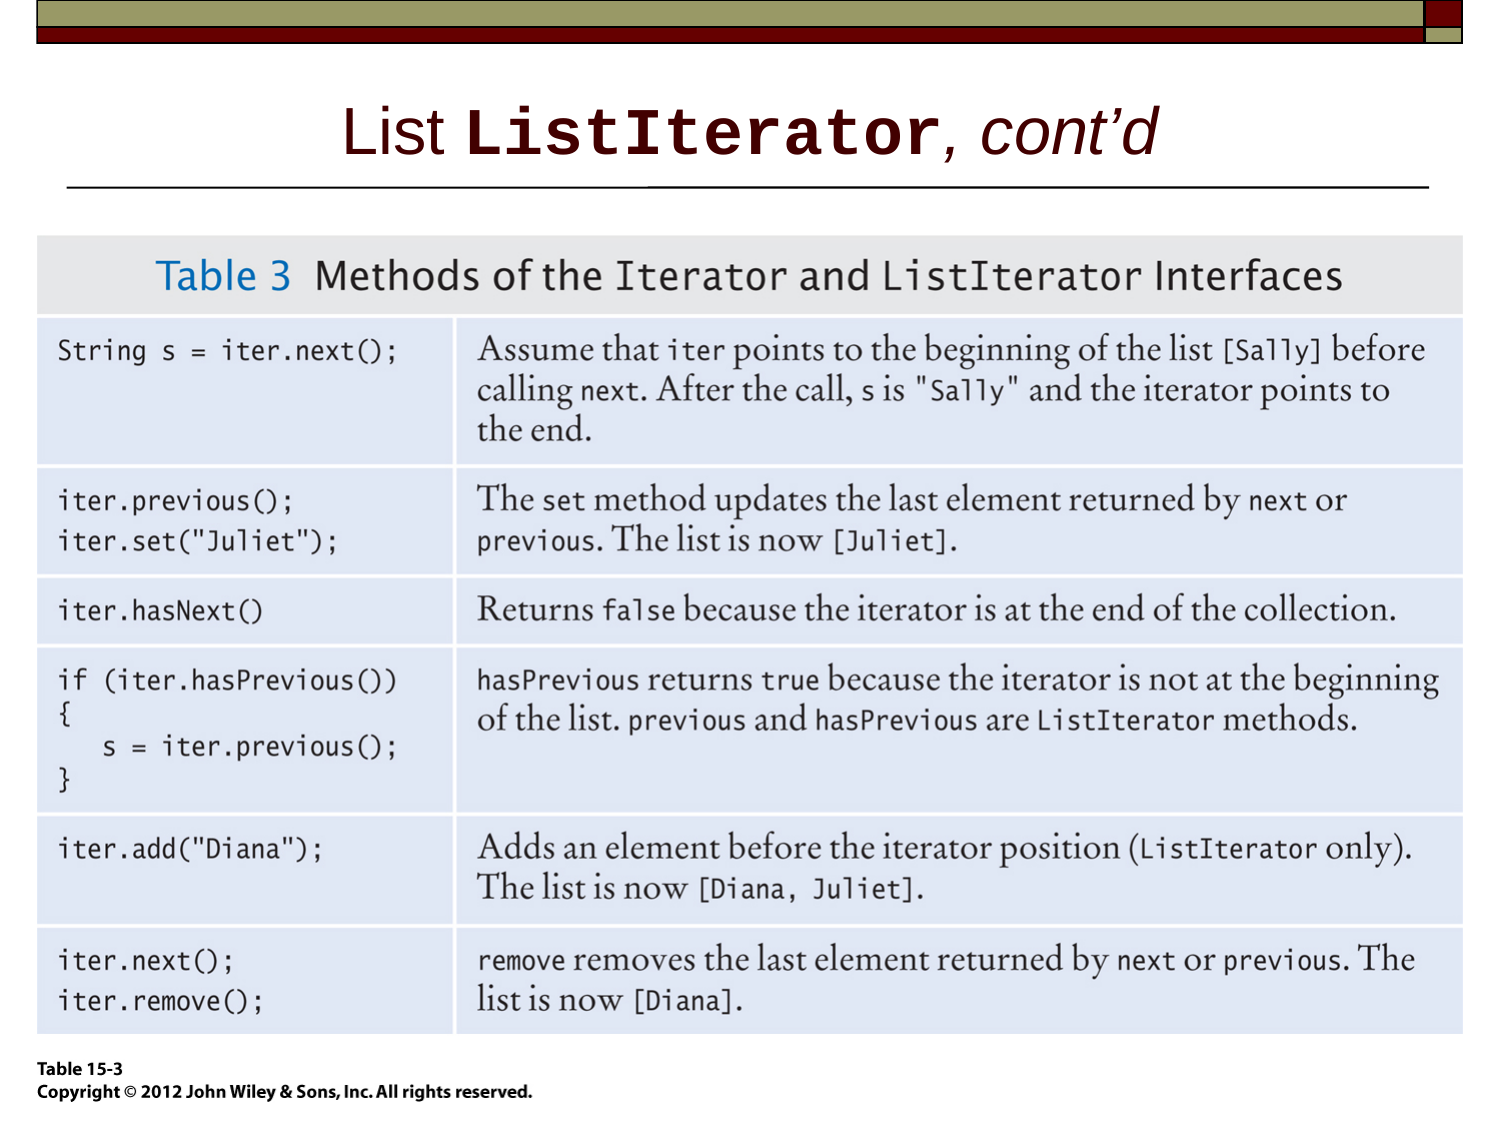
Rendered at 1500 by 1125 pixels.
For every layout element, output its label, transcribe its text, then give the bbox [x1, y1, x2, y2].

title List ListIterator, cont’d [75, 67, 1425, 175]
picture [37, 235, 1463, 1112]
